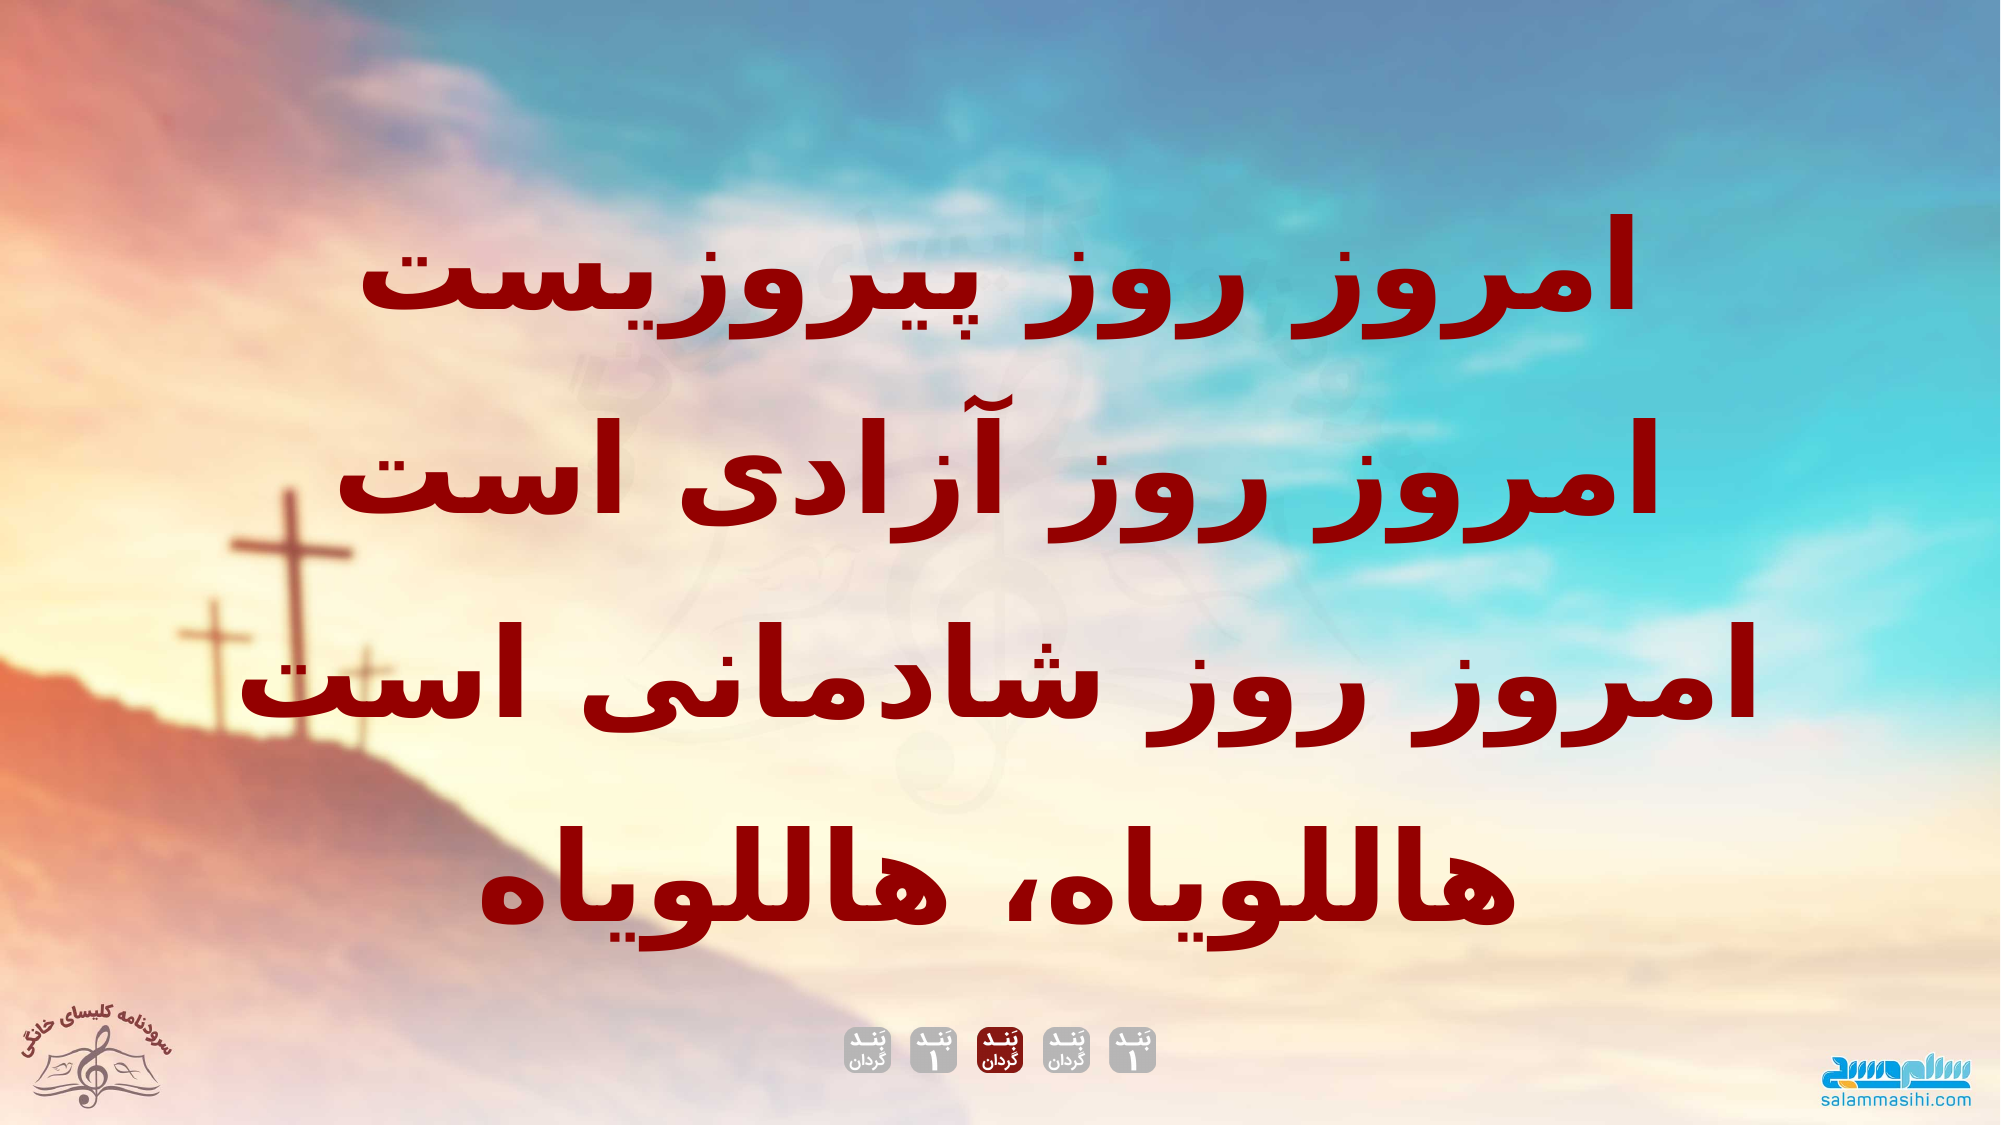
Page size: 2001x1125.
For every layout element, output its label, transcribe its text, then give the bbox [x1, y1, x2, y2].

title امروز روز پیروزیست امروز روز آزادی است امروز روز شادمانی است هاللویاه، هاللویاه [137, 59, 1863, 1027]
picture [0, 0, 2001, 1125]
